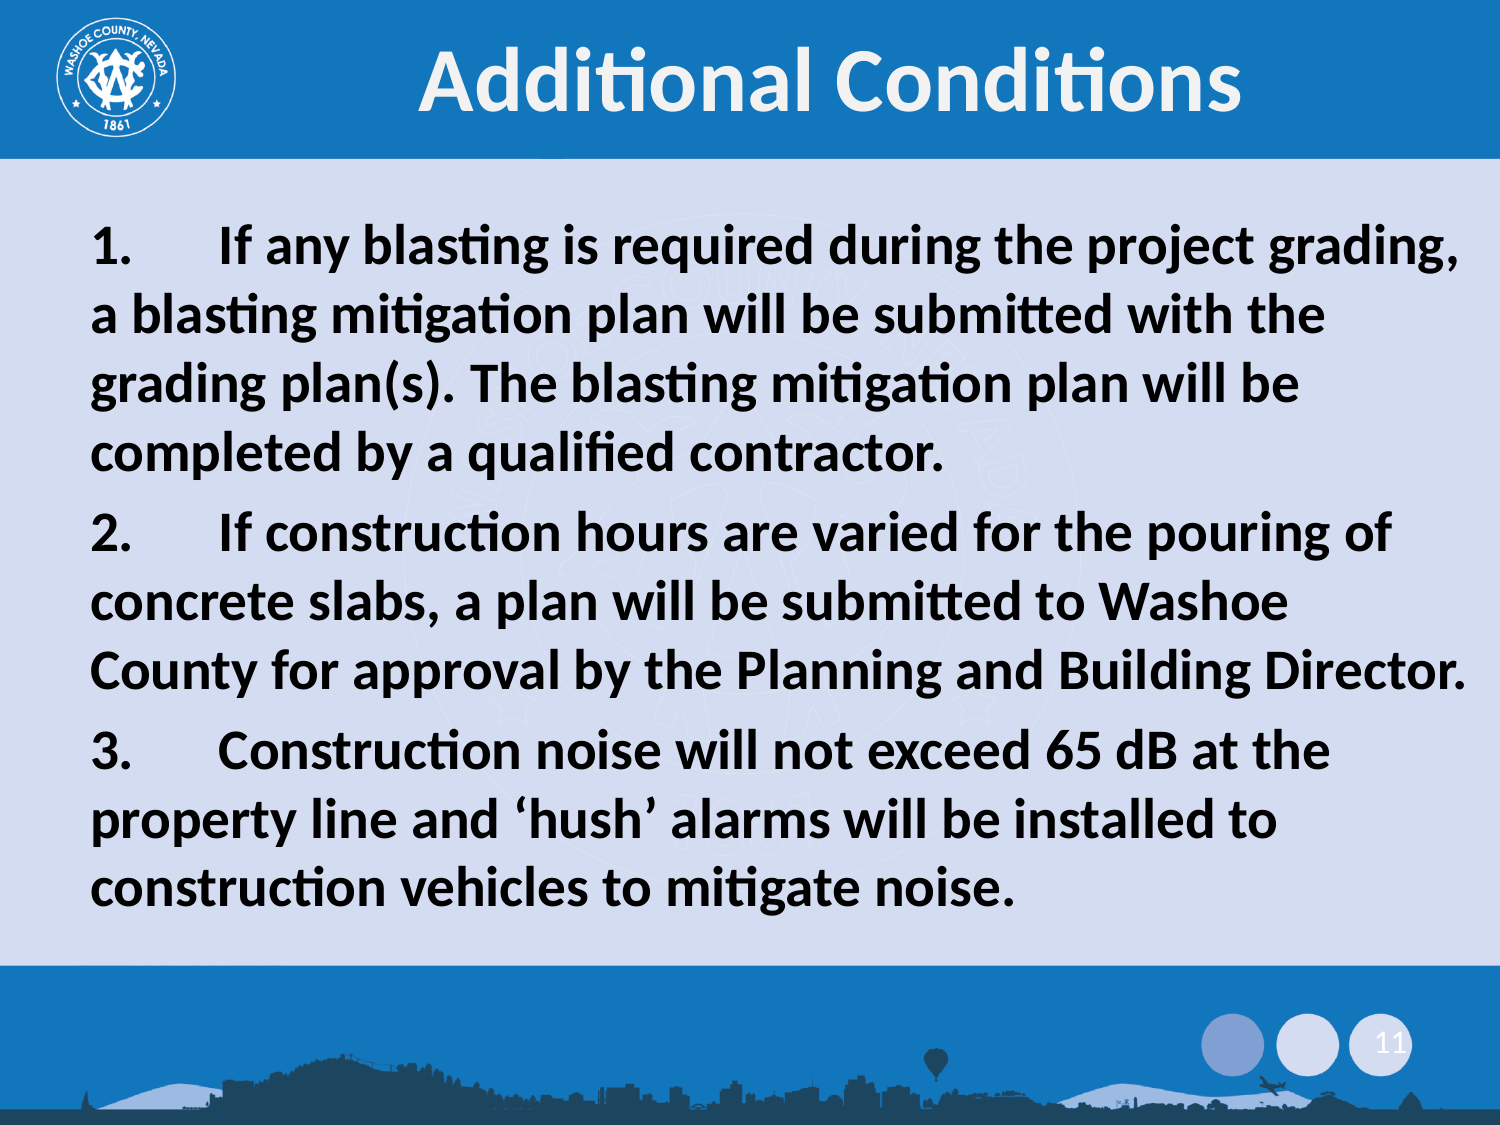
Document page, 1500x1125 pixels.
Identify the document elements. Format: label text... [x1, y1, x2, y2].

title Additional Conditions [200, 12, 1463, 138]
list 1. If any blasting is required during the project grading, a blasting mitigation plan will be submitted with the grading plan(s). The blasting mitigation plan will be completed by a qualified contractor. 2. If construction hours are varied for the pouring of concrete slabs, a plan will be submitted to Washoe County for approval by the Planning and Building Director. 3. Construction noise will not exceed 65 dB at the property line and ‘hush’ alarms will be installed to construction vehicles to mitigate noise. [75, 200, 1488, 950]
picture [0, 0, 1500, 1125]
